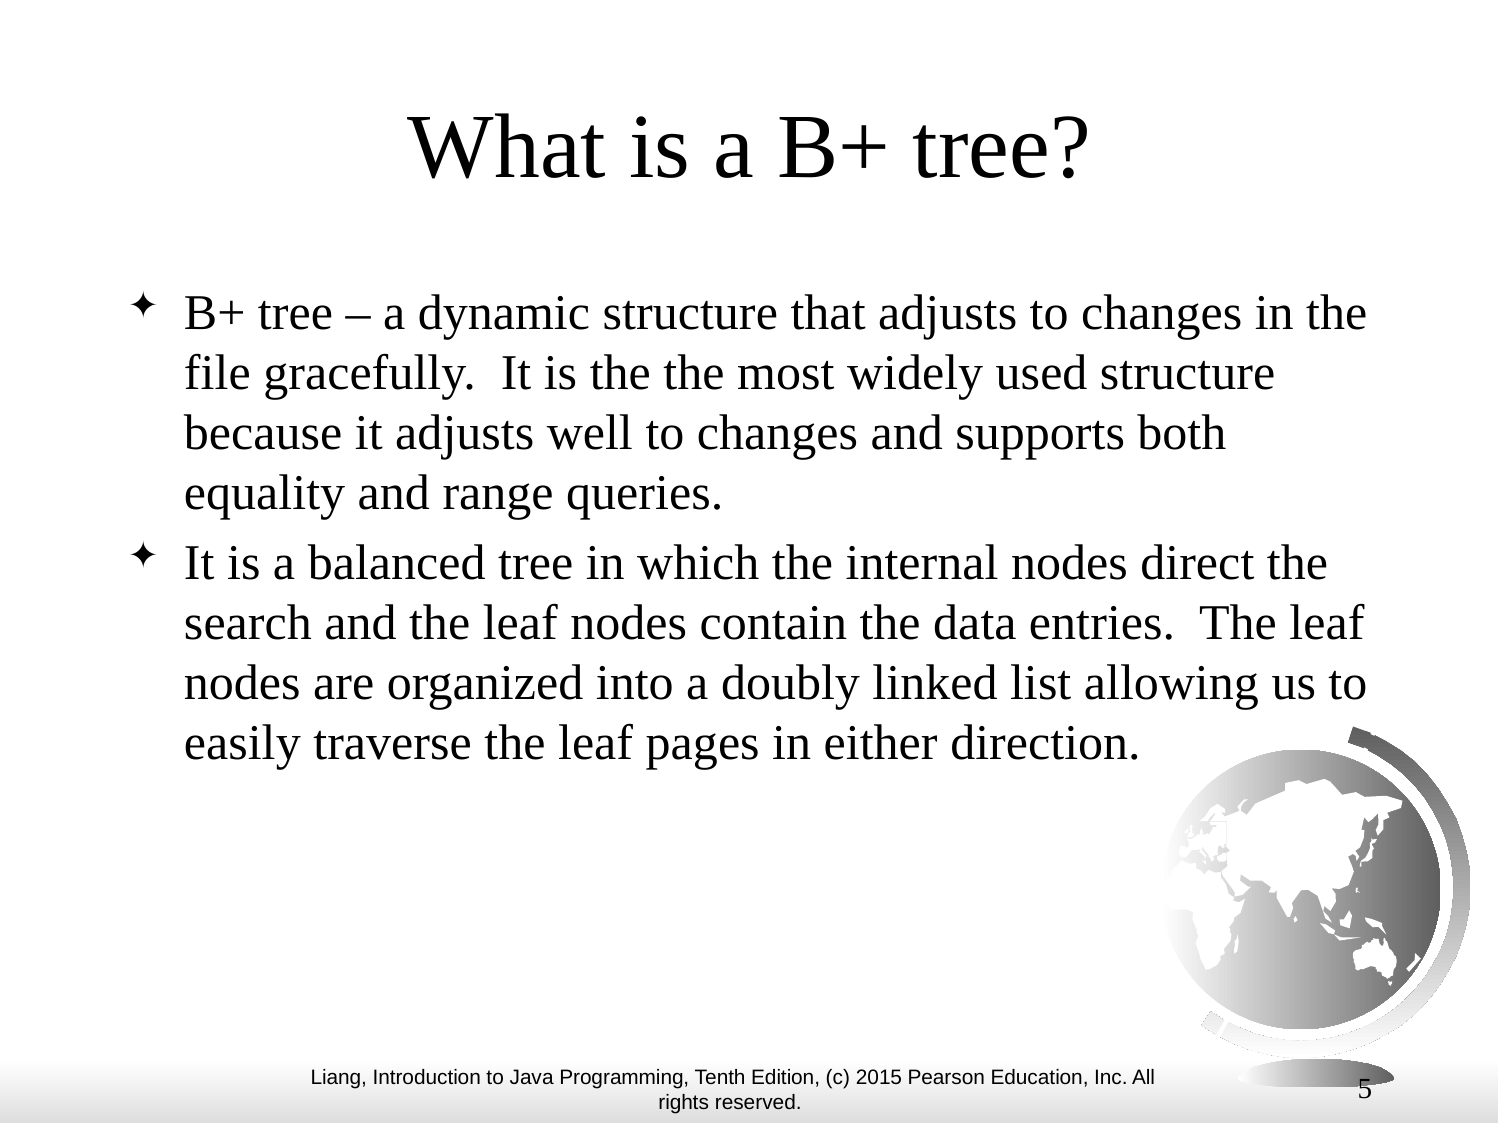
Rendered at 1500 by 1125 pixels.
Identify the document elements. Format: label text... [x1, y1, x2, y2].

slide_number 5 [1074, 1049, 1388, 1125]
list B+ tree – a dynamic structure that adjusts to changes in the file gracefully. It is the the most widely used structure because it adjusts well to changes and supports both equality and range queries. It is a balanced tree in which the internal nodes direct the search and the leaf nodes contain the data entries. The leaf nodes are organized into a doubly linked list allowing us to easily traverse the leaf pages in either direction. [112, 271, 1388, 947]
title What is a B+ tree? [112, 46, 1388, 235]
